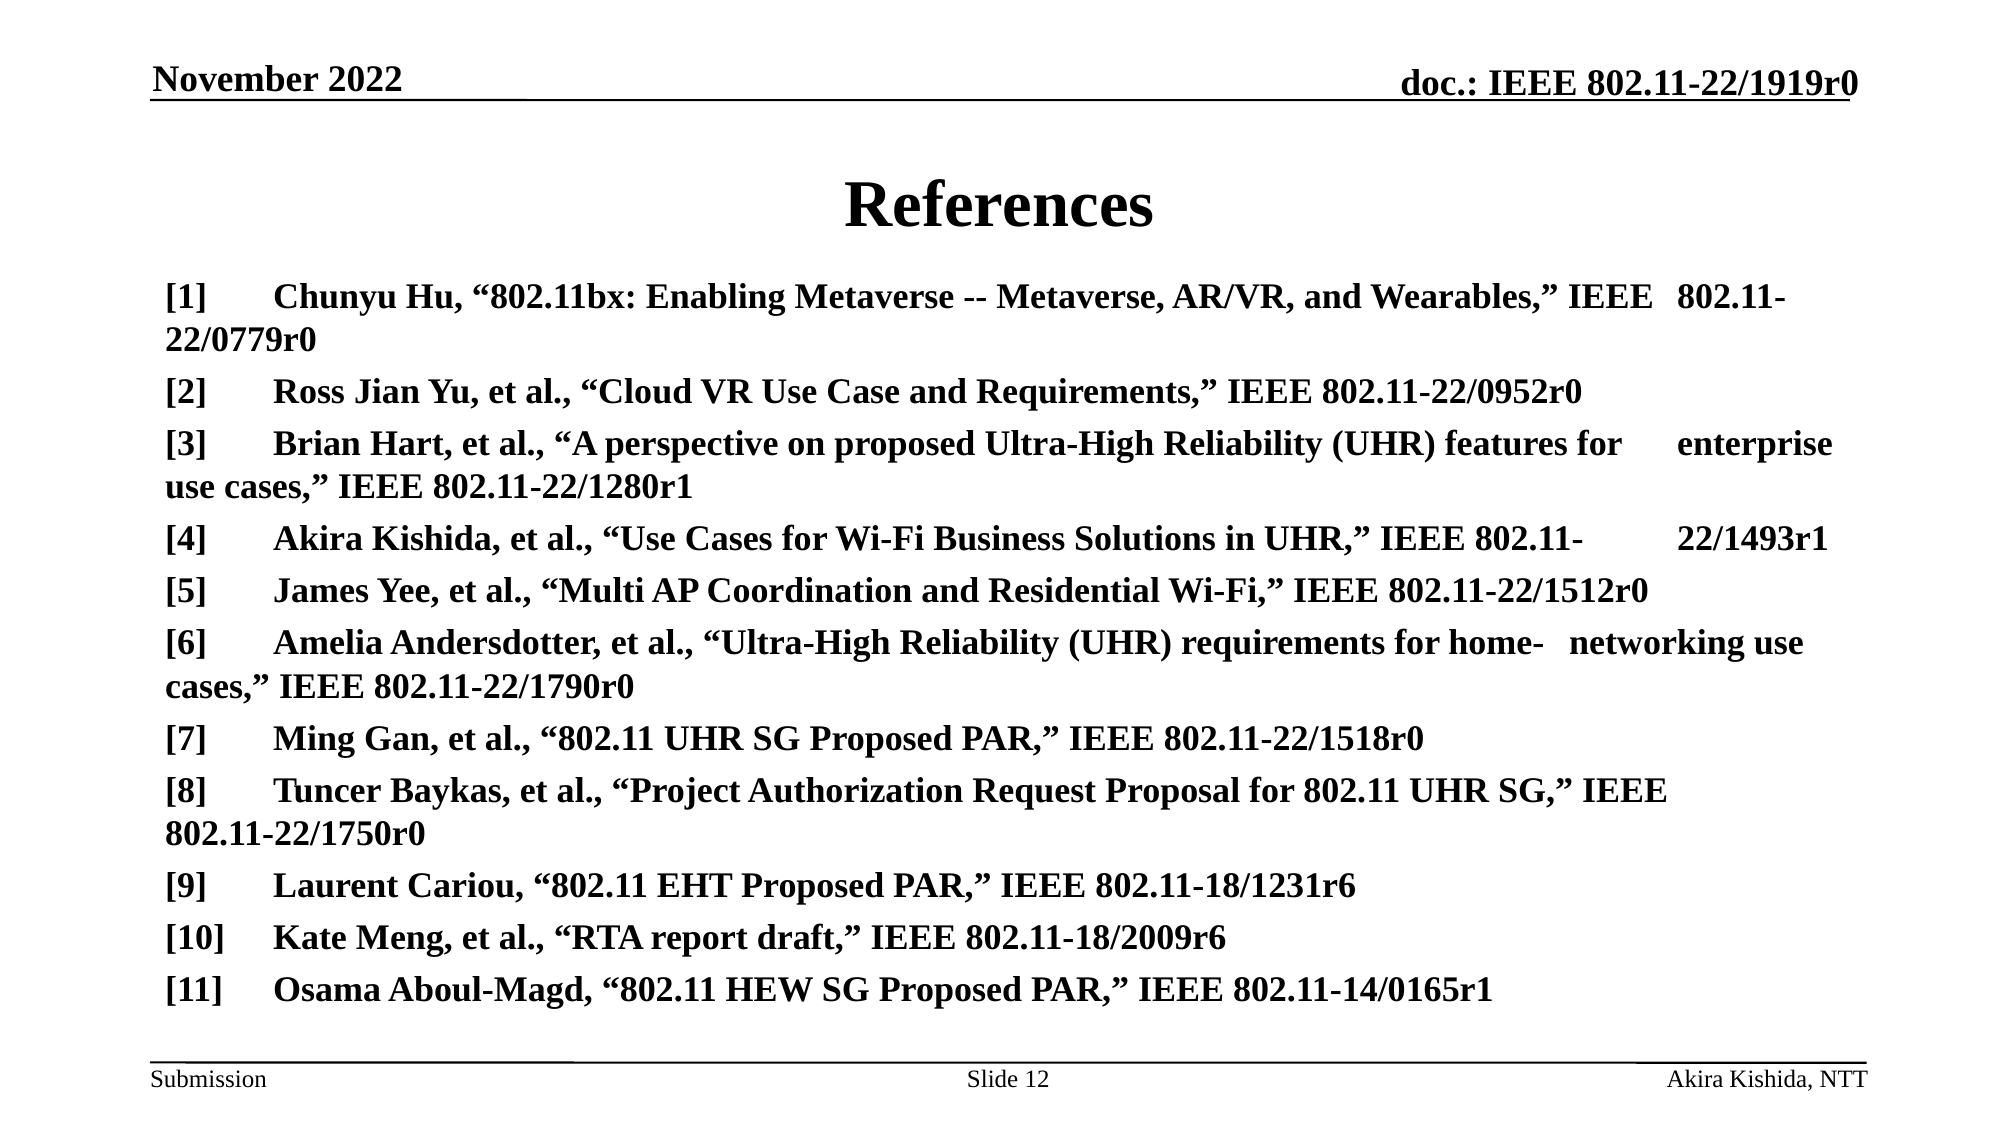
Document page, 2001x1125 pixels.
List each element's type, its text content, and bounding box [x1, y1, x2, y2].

footer Akira Kishida, NTT [1171, 1061, 1869, 1093]
list [1] Chunyu Hu, “802.11bx: Enabling Metaverse -- Metaverse, AR/VR, and Wearables,” IEEE 802.11-22/0779r0 [2] Ross Jian Yu, et al., “Cloud VR Use Case and Requirements,” IEEE 802.11-22/0952r0 [3] Brian Hart, et al., “A perspective on proposed Ultra-High Reliability (UHR) features for enterprise use cases,” IEEE 802.11-22/1280r1 [4] Akira Kishida, et al., “Use Cases for Wi-Fi Business Solutions in UHR,” IEEE 802.11- 22/1493r1 [5] James Yee, et al., “Multi AP Coordination and Residential Wi-Fi,” IEEE 802.11-22/1512r0 [6] Amelia Andersdotter, et al., “Ultra-High Reliability (UHR) requirements for home- networking use cases,” IEEE 802.11-22/1790r0 [7] Ming Gan, et al., “802.11 UHR SG Proposed PAR,” IEEE 802.11-22/1518r0 [8] Tuncer Baykas, et al., “Project Authorization Request Proposal for 802.11 UHR SG,” IEEE 802.11-22/1750r0 [9] Laurent Cariou, “802.11 EHT Proposed PAR,” IEEE 802.11-18/1231r6 [10] Kate Meng, et al., “RTA report draft,” IEEE 802.11-18/2009r6 [11] Osama Aboul-Magd, “802.11 HEW SG Proposed PAR,” IEEE 802.11-14/0165r1 [149, 264, 1850, 1061]
slide_number Slide 12 [950, 1061, 1067, 1123]
title References [149, 112, 1850, 264]
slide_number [152, 54, 563, 100]
